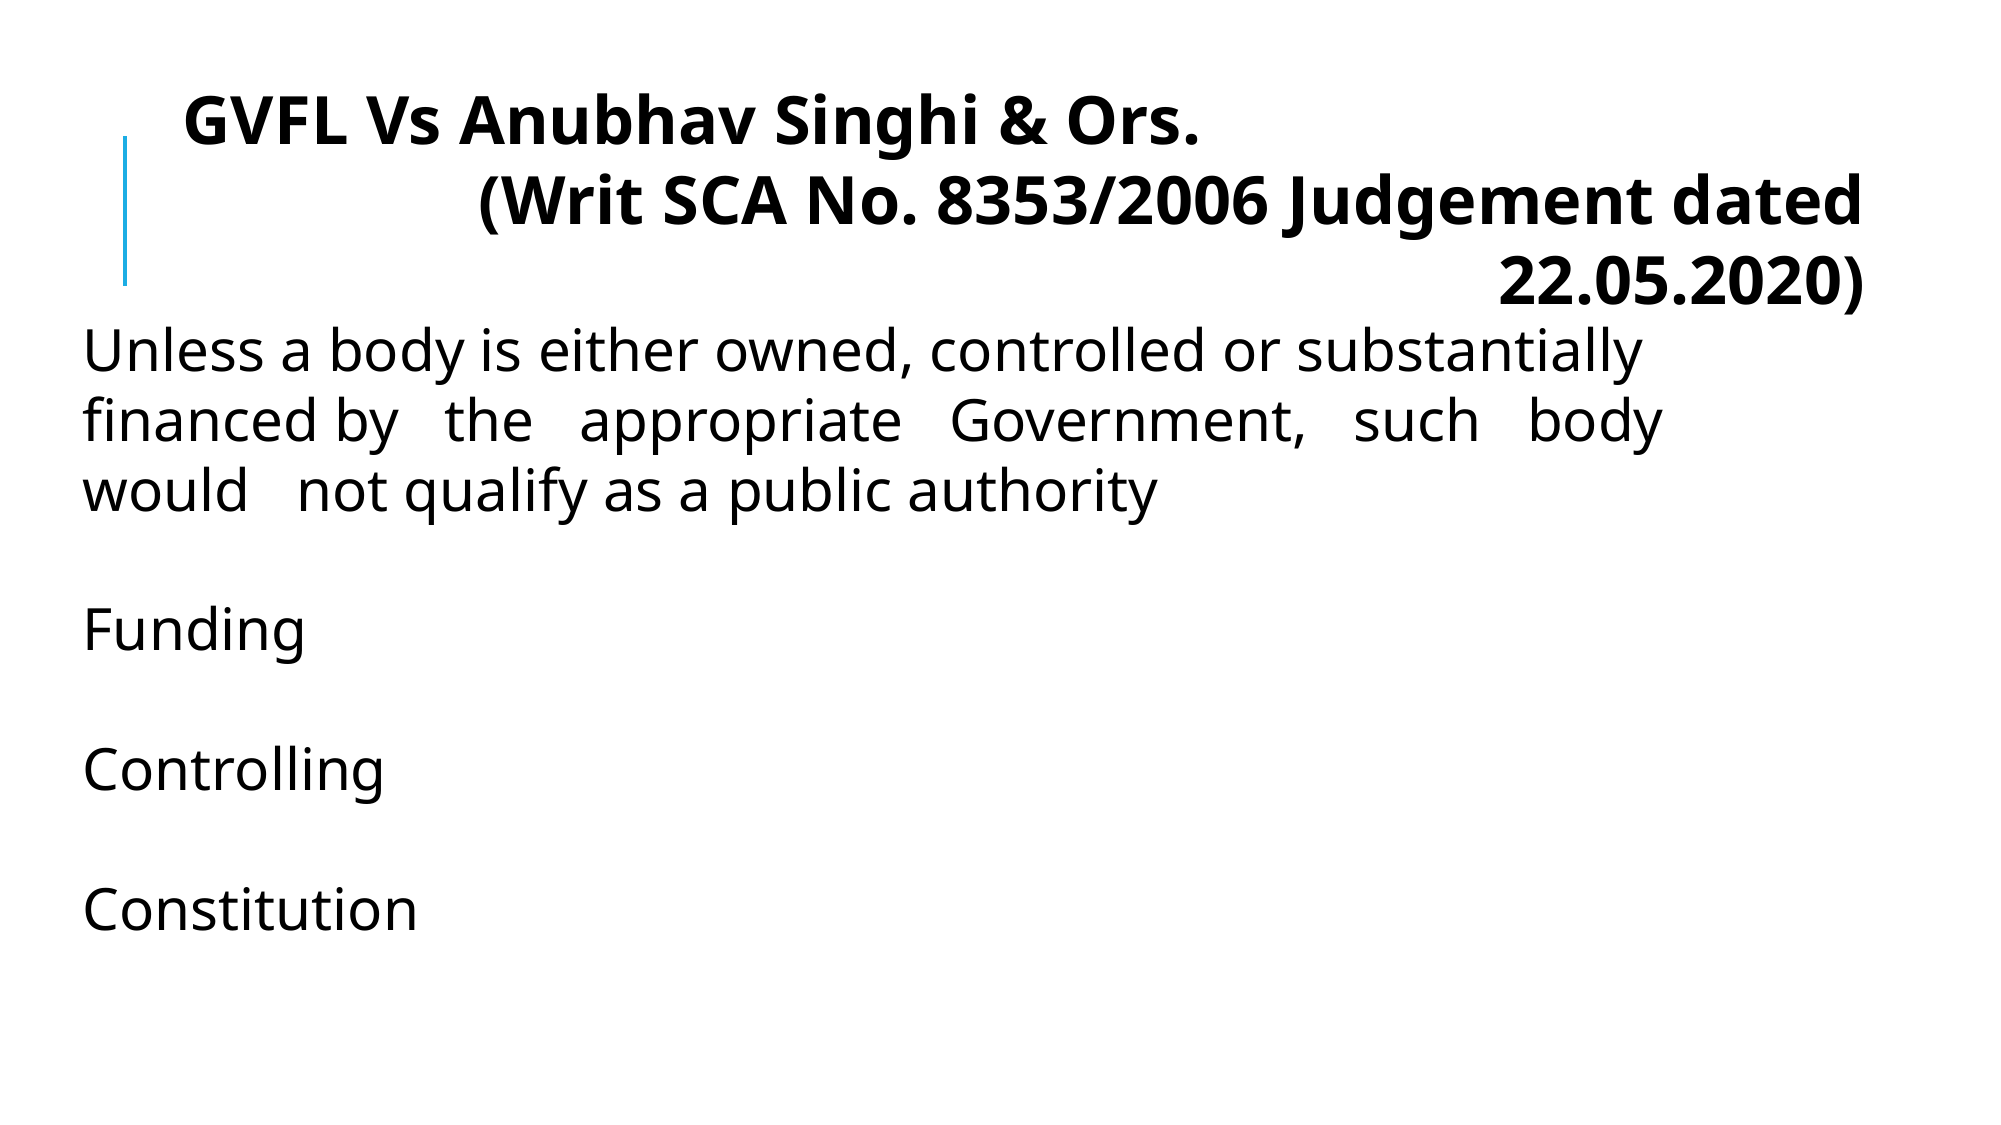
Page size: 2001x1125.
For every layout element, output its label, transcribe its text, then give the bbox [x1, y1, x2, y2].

text_box Unless a body is either owned, controlled or substantially financed by the appropriate Government, such body would not qualify as a public authority Funding Controlling Constitution [67, 305, 1814, 950]
text_box GVFL Vs Anubhav Singhi & Ors. (Writ SCA No. 8353/2006 Judgement dated 22.05.2020) [167, 70, 1881, 565]
